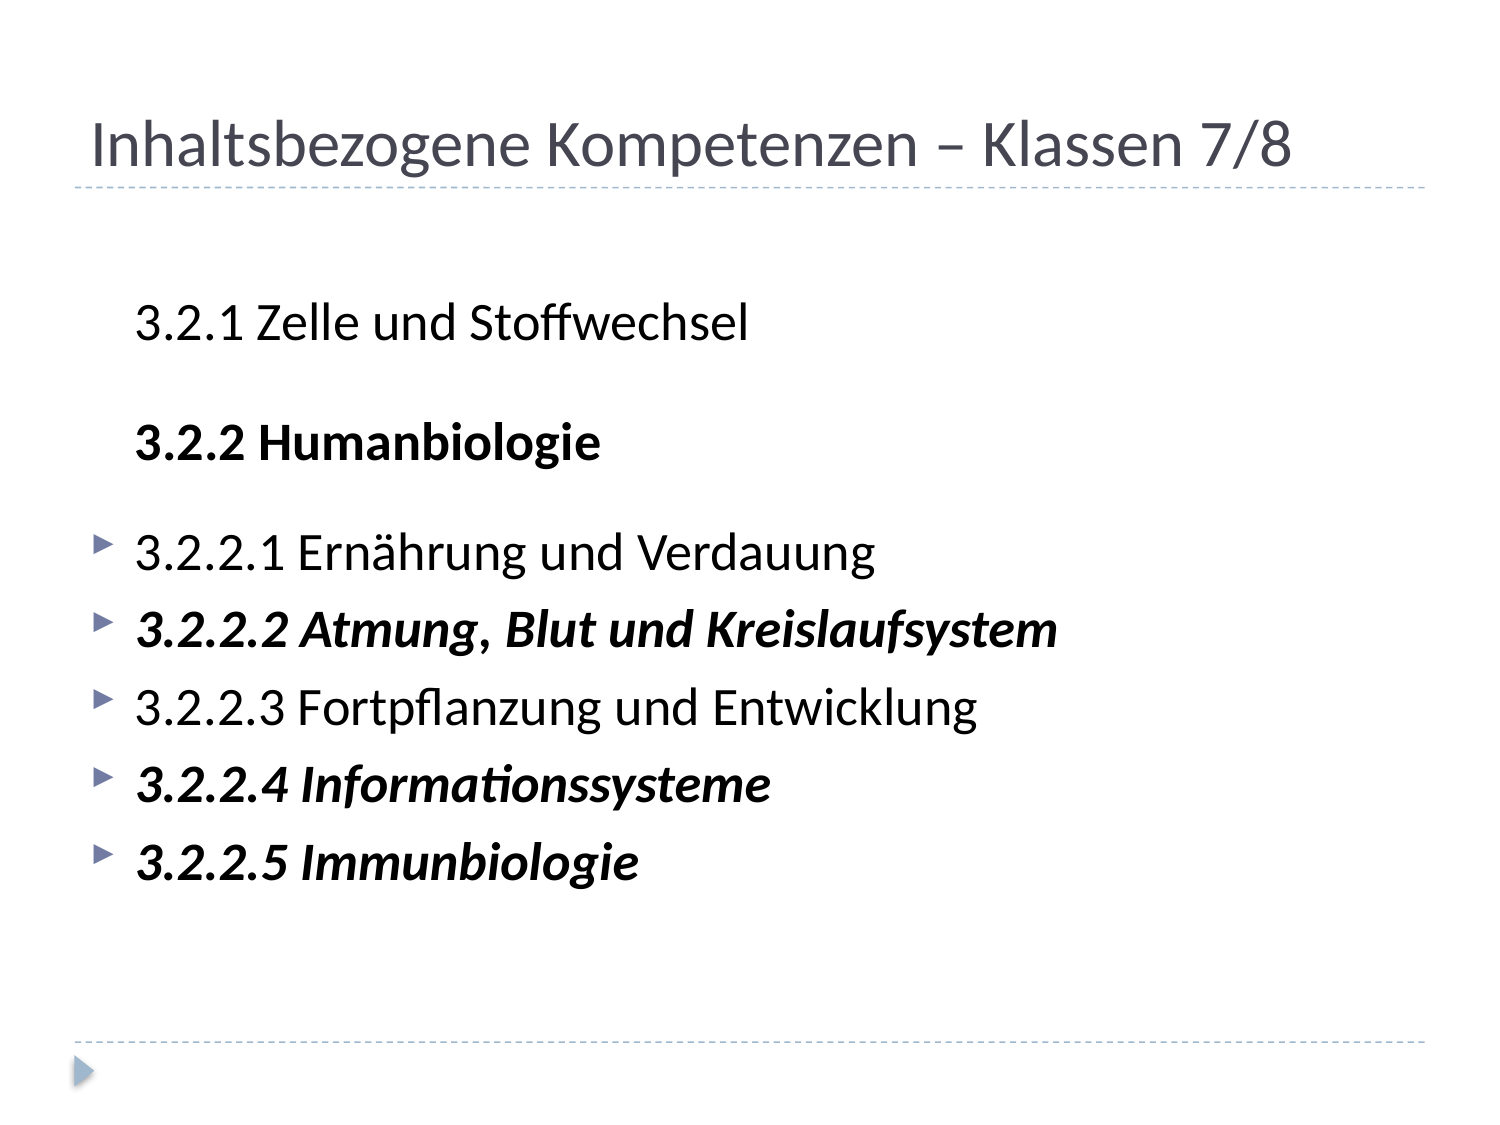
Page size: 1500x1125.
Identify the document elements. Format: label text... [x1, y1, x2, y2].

list 3.2.1 Zelle und Stoffwechsel 3.2.2 Humanbiologie 3.2.2.1 Ernährung und Verdauung 3.2.2.2 Atmung, Blut und Kreislaufsystem 3.2.2.3 Fortpflanzung und Entwicklung 3.2.2.4 Informationssysteme 3.2.2.5 Immunbiologie [74, 278, 1426, 1011]
title Inhaltsbezogene Kompetenzen – Klassen 7/8 [74, 24, 1426, 188]
